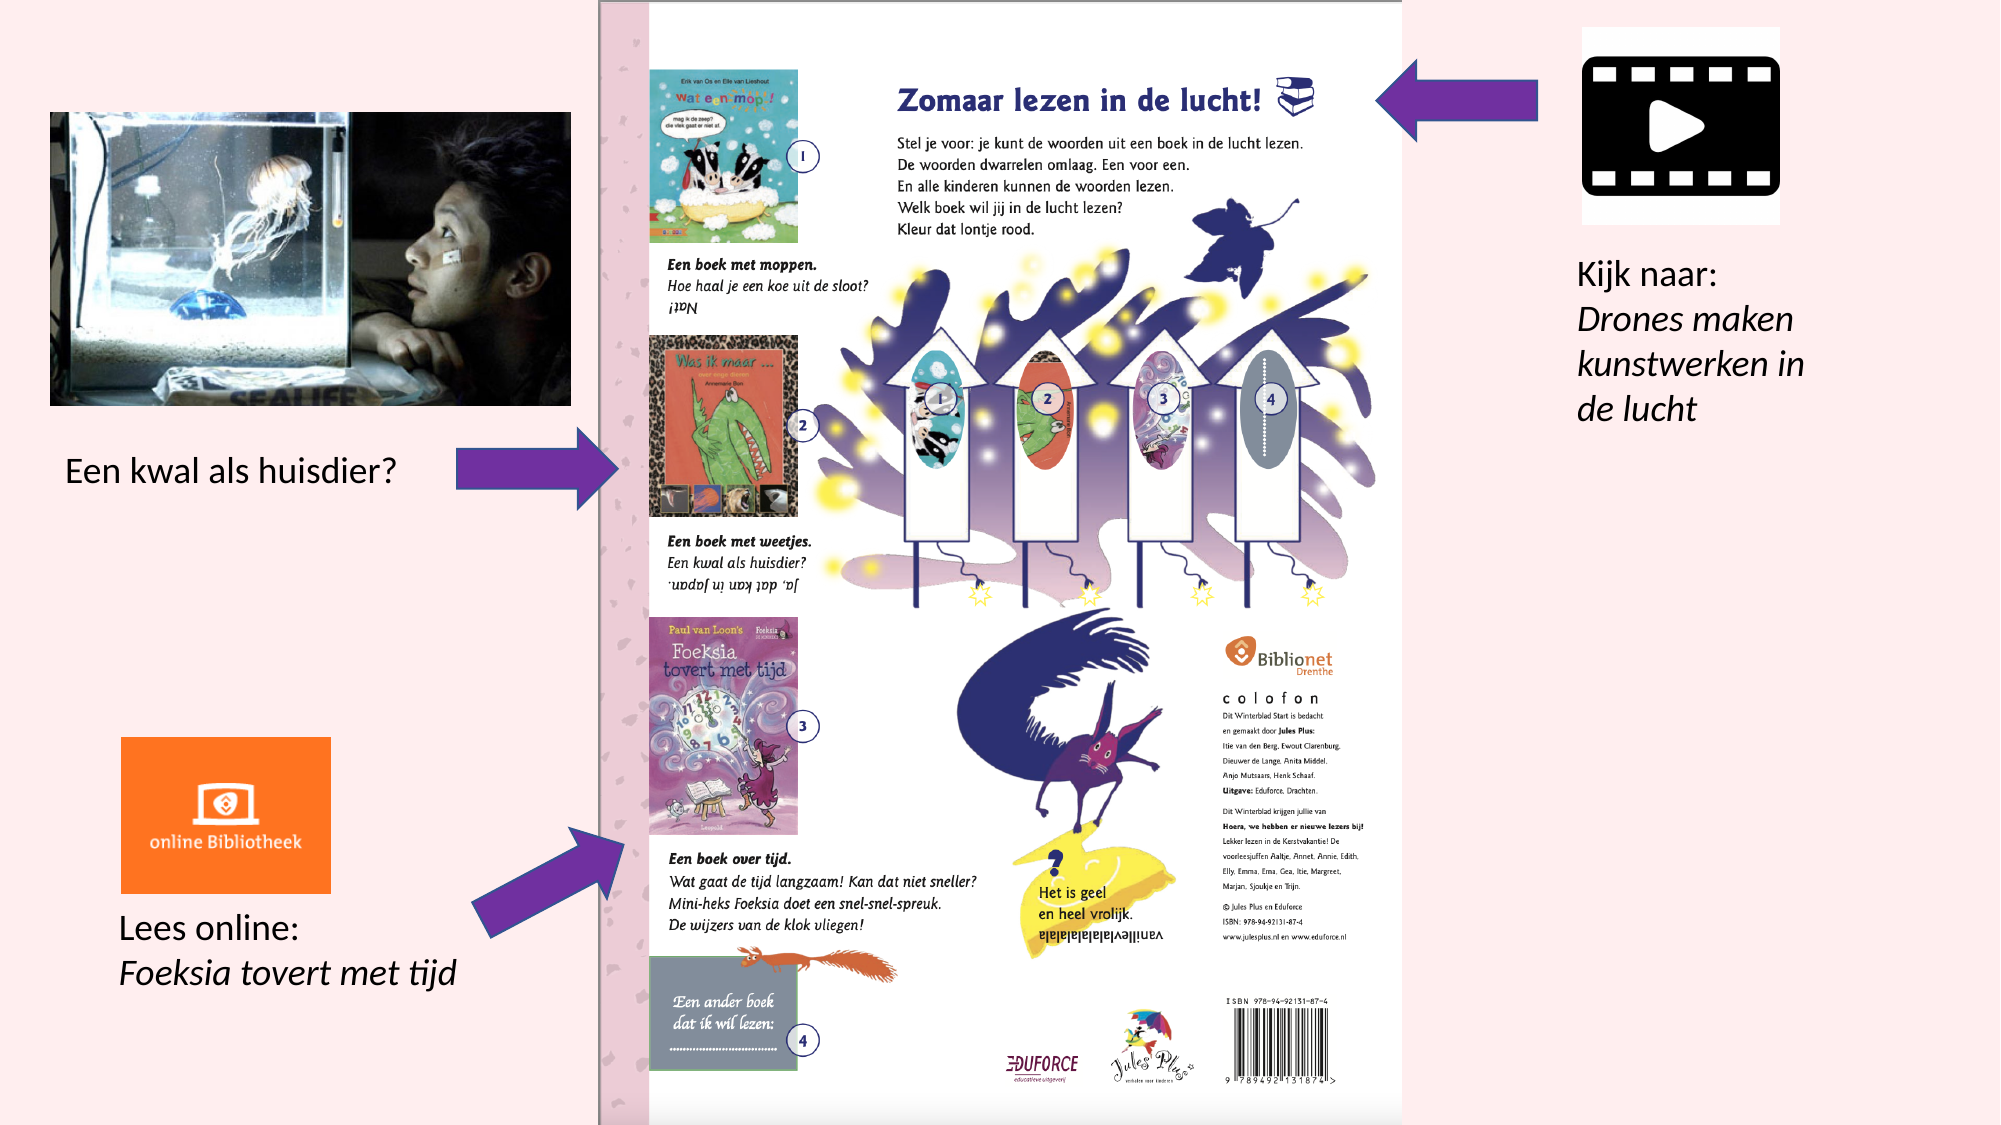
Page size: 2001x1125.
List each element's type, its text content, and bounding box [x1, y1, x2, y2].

text_box [470, 826, 598, 939]
picture [1582, 27, 1780, 225]
text_box [1402, 58, 1539, 143]
text_box Kijk naar: Drones maken kunstwerken in de lucht [1562, 241, 1845, 437]
picture [50, 112, 571, 406]
text_box [456, 426, 598, 511]
text_box Lees online: Foeksia tovert met tijd [103, 896, 491, 1001]
picture [598, 0, 1402, 1125]
picture [121, 737, 331, 894]
text_box Een kwal als huisdier? [50, 438, 418, 499]
